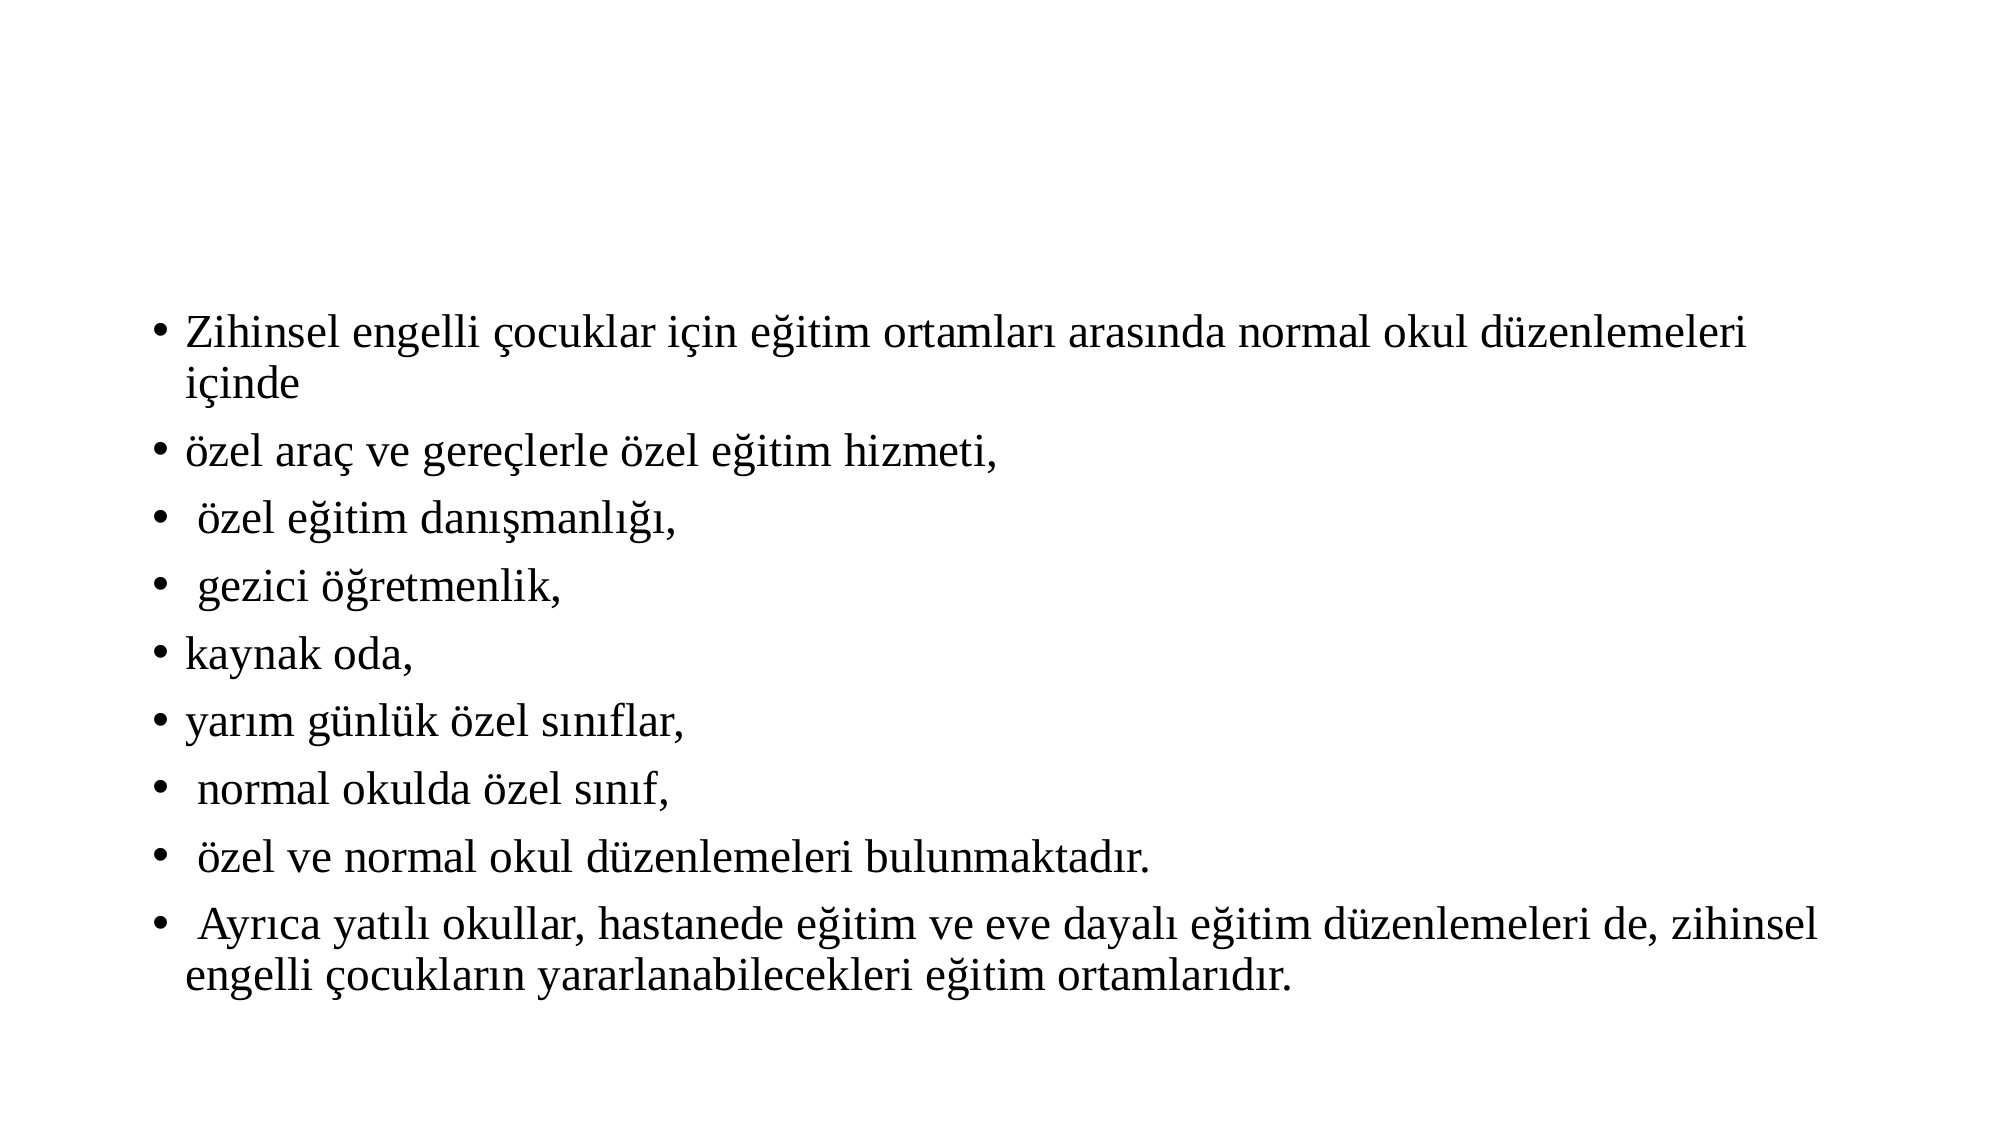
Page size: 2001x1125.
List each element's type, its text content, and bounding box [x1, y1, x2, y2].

list Zihinsel engelli çocuklar için eğitim ortamları arasında normal okul düzenlemeleri içinde özel araç ve gereçlerle özel eğitim hizmeti, özel eğitim danışmanlığı, gezici öğretmenlik, kaynak oda, yarım günlük özel sınıflar, normal okulda özel sınıf, özel ve normal okul düzenlemeleri bulunmaktadır. Ayrıca yatılı okullar, hastanede eğitim ve eve dayalı eğitim düzenlemeleri de, zihinsel engelli çocukların yararlanabilecekleri eğitim ortamlarıdır. [137, 299, 1863, 1014]
